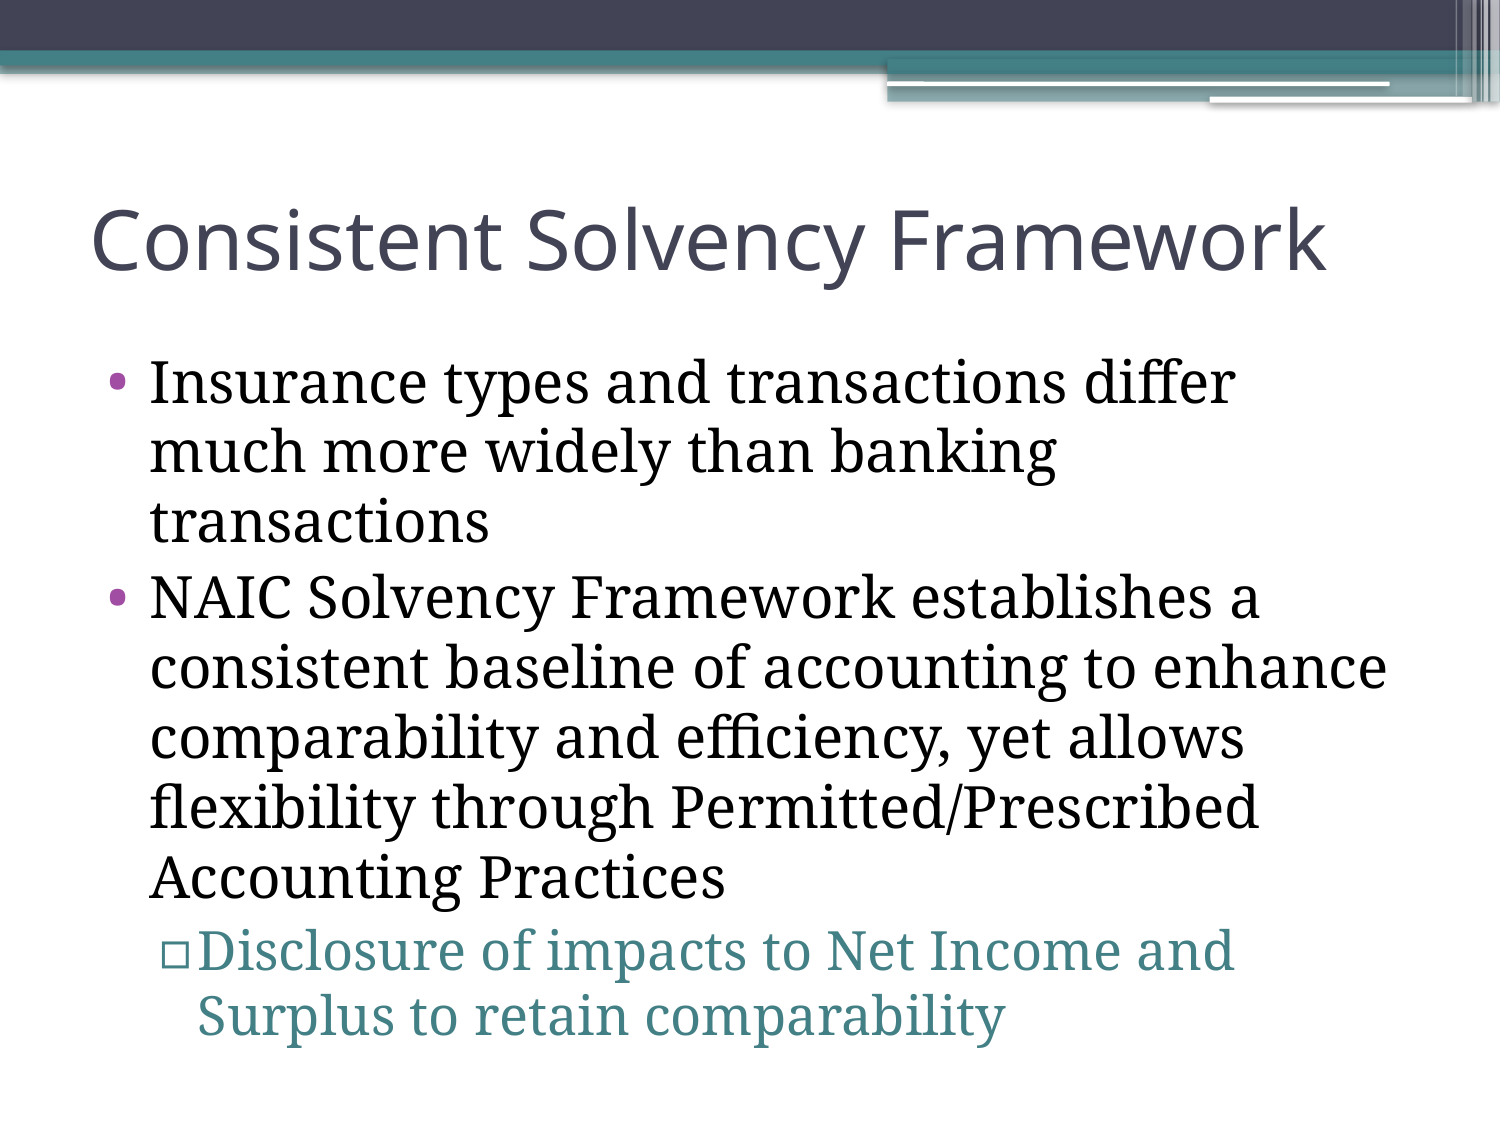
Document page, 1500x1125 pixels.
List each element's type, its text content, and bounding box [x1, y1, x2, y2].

title Consistent Solvency Framework [75, 149, 1425, 325]
list Insurance types and transactions differ much more widely than banking transactions NAIC Solvency Framework establishes a consistent baseline of accounting to enhance comparability and efficiency, yet allows flexibility through Permitted/Prescribed Accounting Practices Disclosure of impacts to Net Income and Surplus to retain comparability [75, 337, 1425, 1079]
